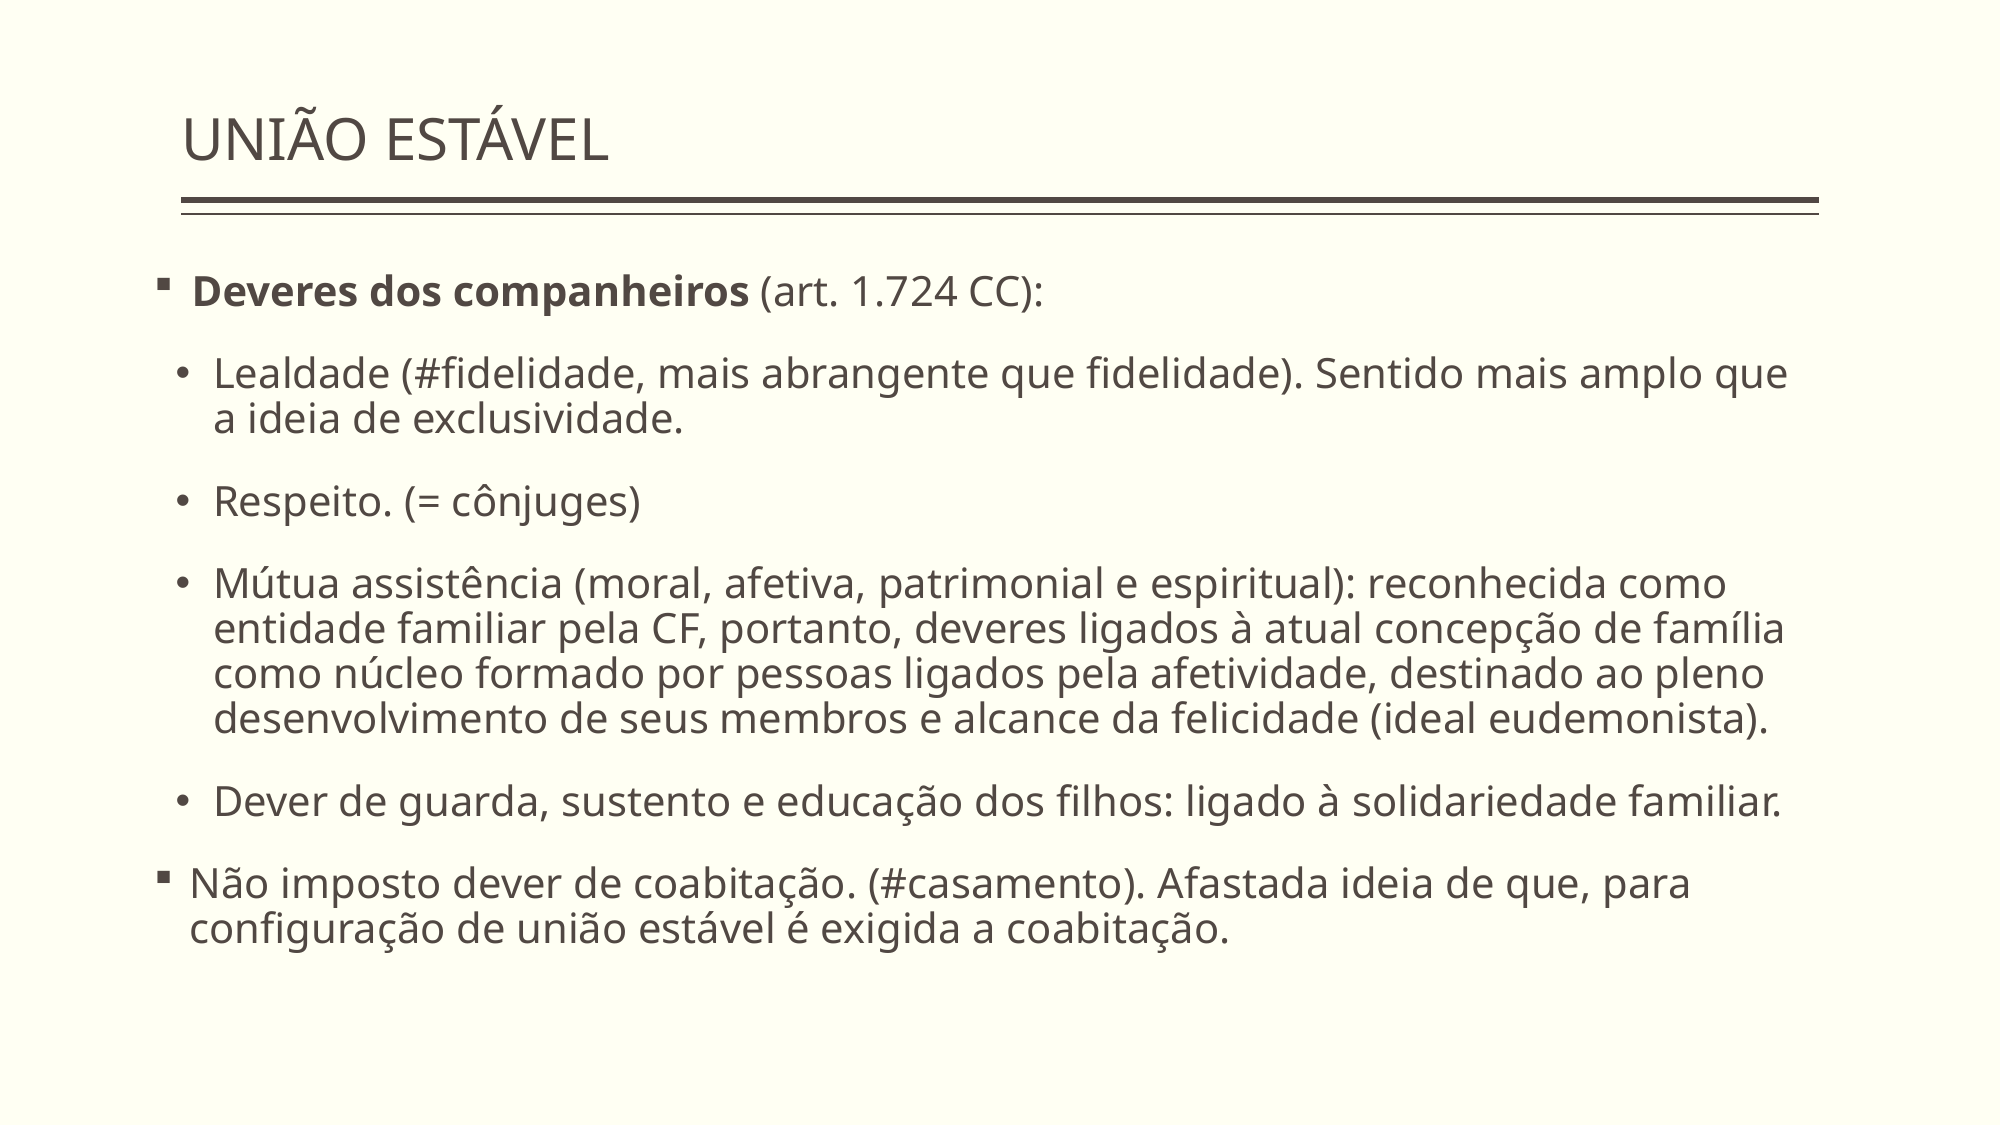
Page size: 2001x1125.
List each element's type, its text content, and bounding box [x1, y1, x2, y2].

title UNIÃO ESTÁVEL [181, 75, 1819, 181]
list Deveres dos companheiros (art. 1.724 CC): Lealdade (#fidelidade, mais abrangente que fidelidade). Sentido mais amplo que a ideia de exclusividade. Respeito. (= cônjuges) Mútua assistência (moral, afetiva, patrimonial e espiritual): reconhecida como entidade familiar pela CF, portanto, deveres ligados à atual concepção de família como núcleo formado por pessoas ligados pela afetividade, destinado ao pleno desenvolvimento de seus membros e alcance da felicidade (ideal eudemonista). Dever de guarda, sustento e educação dos filhos: ligado à solidariedade familiar. Não imposto dever de coabitação. (#casamento). Afastada ideia de que, para configuração de união estável é exigida a coabitação. [154, 262, 1819, 1108]
